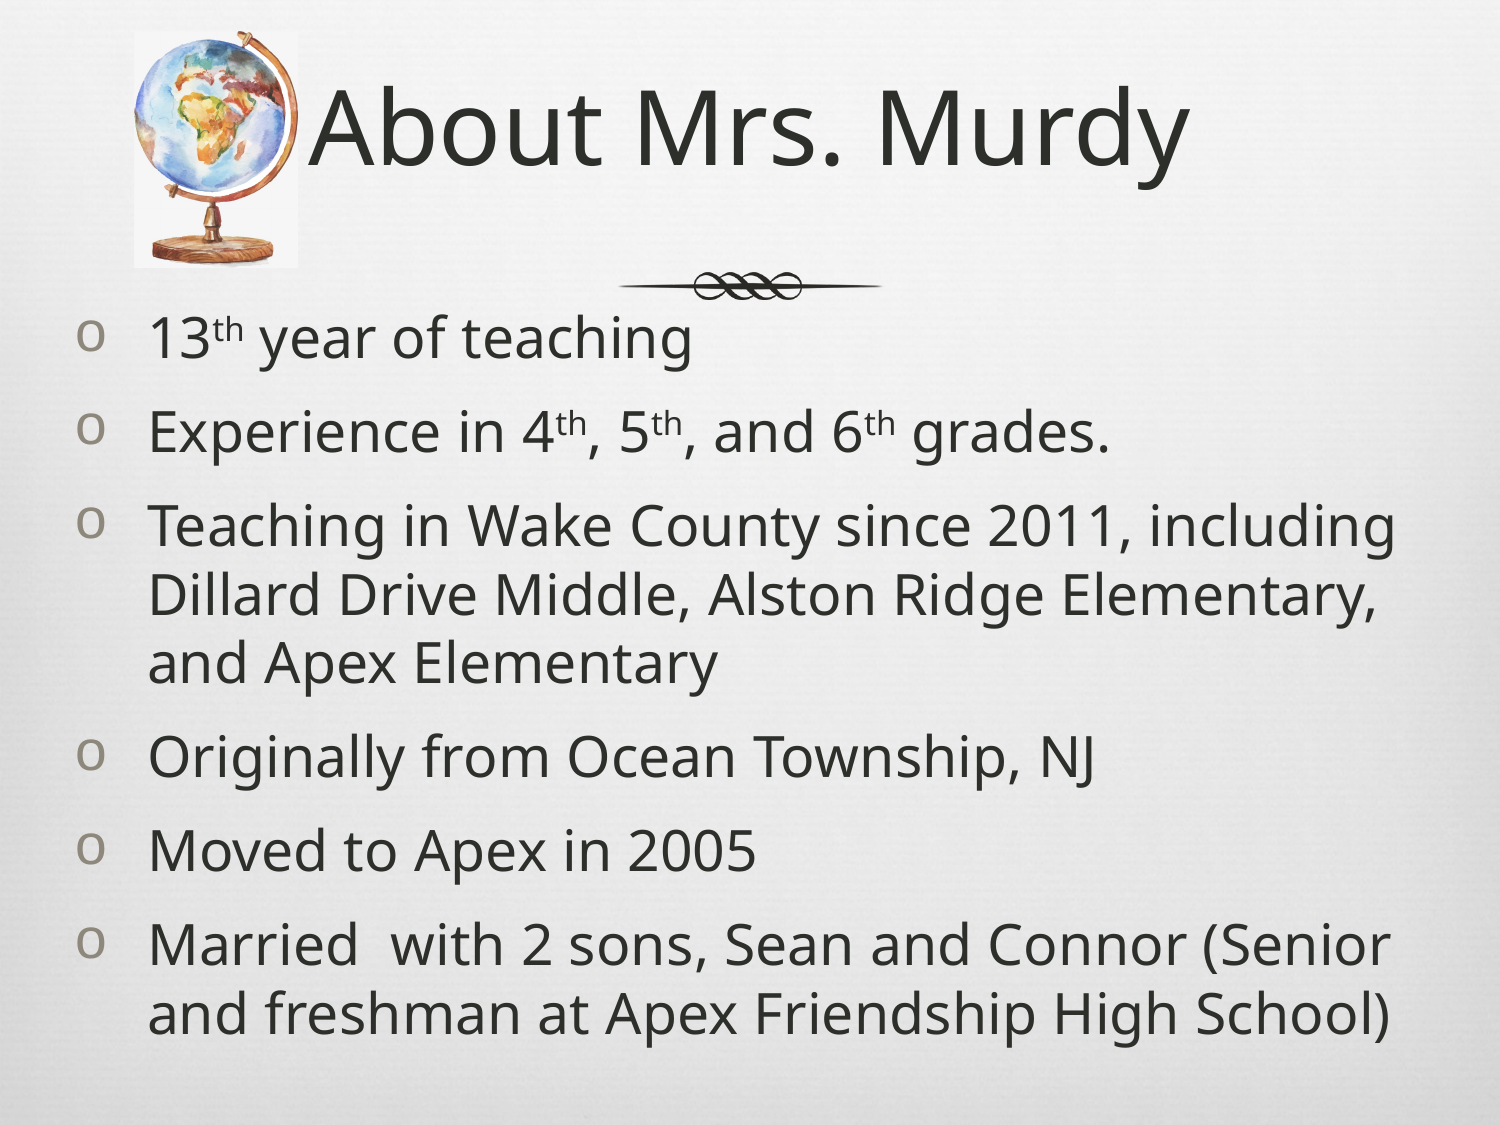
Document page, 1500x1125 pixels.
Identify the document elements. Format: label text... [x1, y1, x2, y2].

picture [133, 31, 299, 269]
list 13th year of teaching Experience in 4th, 5th, and 6th grades. Teaching in Wake County since 2011, including Dillard Drive Middle, Alston Ridge Elementary, and Apex Elementary Originally from Ocean Township, NJ Moved to Apex in 2005 Married with 2 sons, Sean and Connor (Senior and freshman at Apex Friendship High School) [58, 294, 1451, 1054]
title About Mrs. Murdy [112, 11, 1388, 236]
picture [615, 272, 885, 294]
